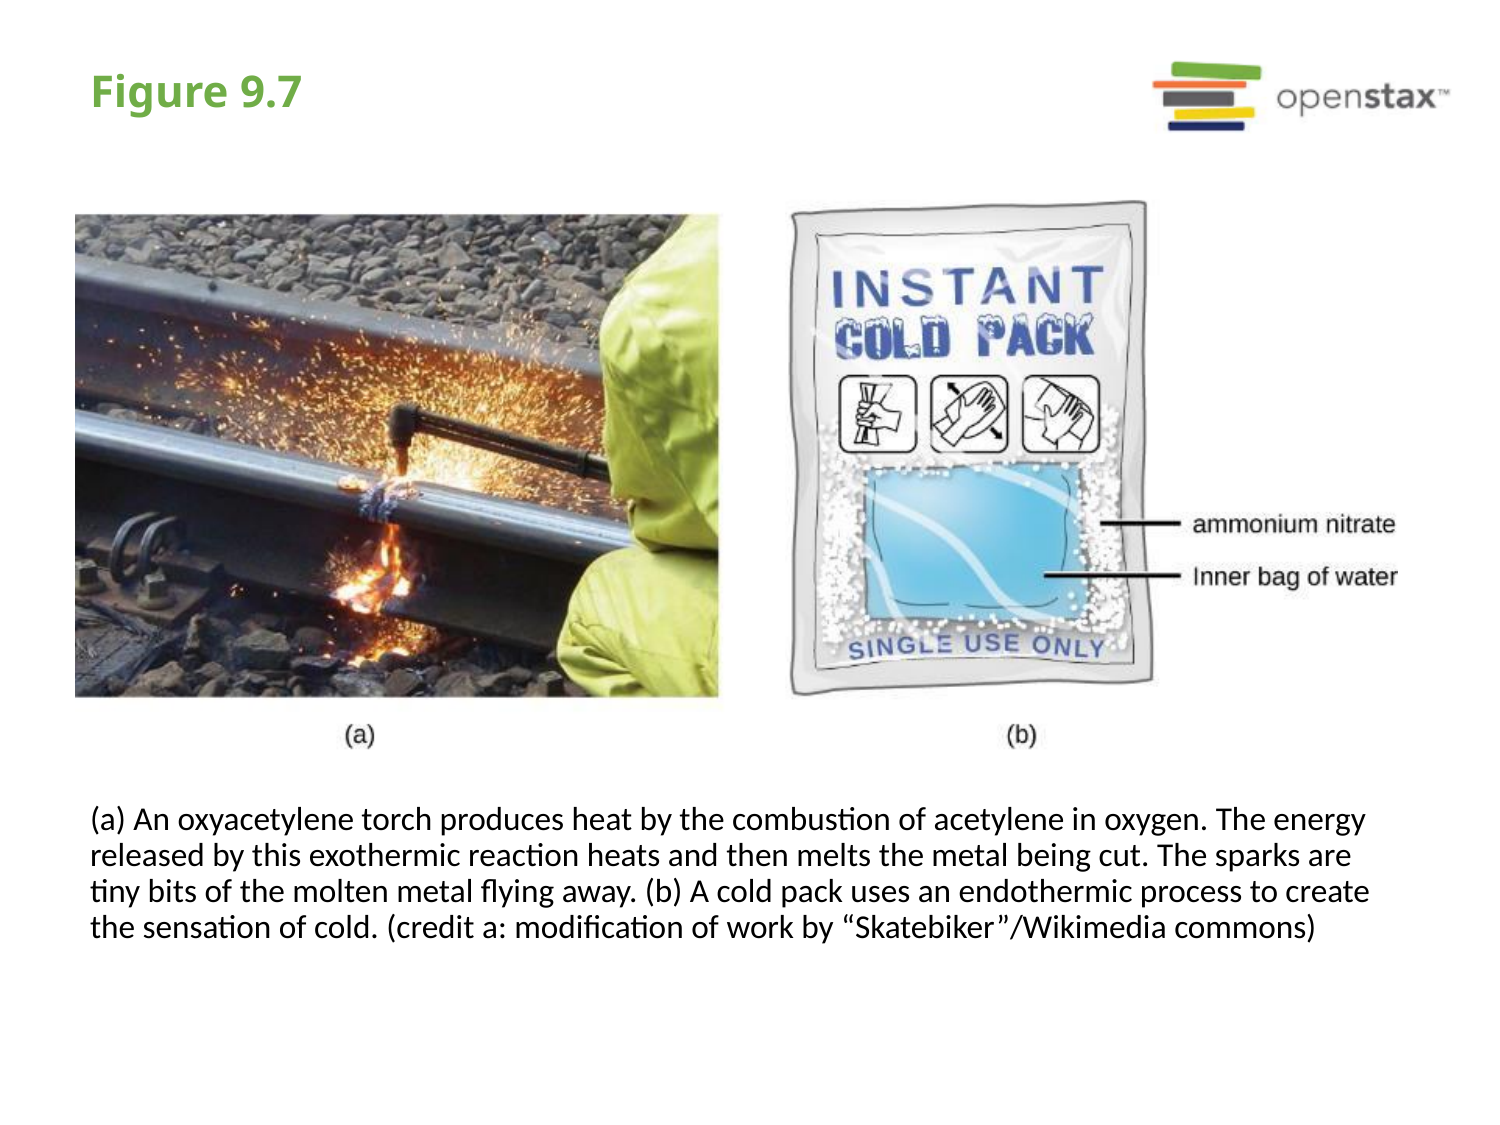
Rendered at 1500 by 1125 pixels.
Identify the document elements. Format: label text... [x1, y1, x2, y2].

title Figure 9.7 [75, 39, 1398, 148]
picture [74, 184, 1398, 759]
picture [1398, 59, 1452, 134]
list (a) An oxyacetylene torch produces heat by the combustion of acetylene in oxygen. The energy released by this exothermic reaction heats and then melts the metal being cut. The sparks are tiny bits of the molten metal flying away. (b) A cold pack uses an endothermic process to create the sensation of cold. (credit a: modification of work by “Skatebiker”/Wikimedia commons) [75, 794, 1398, 986]
